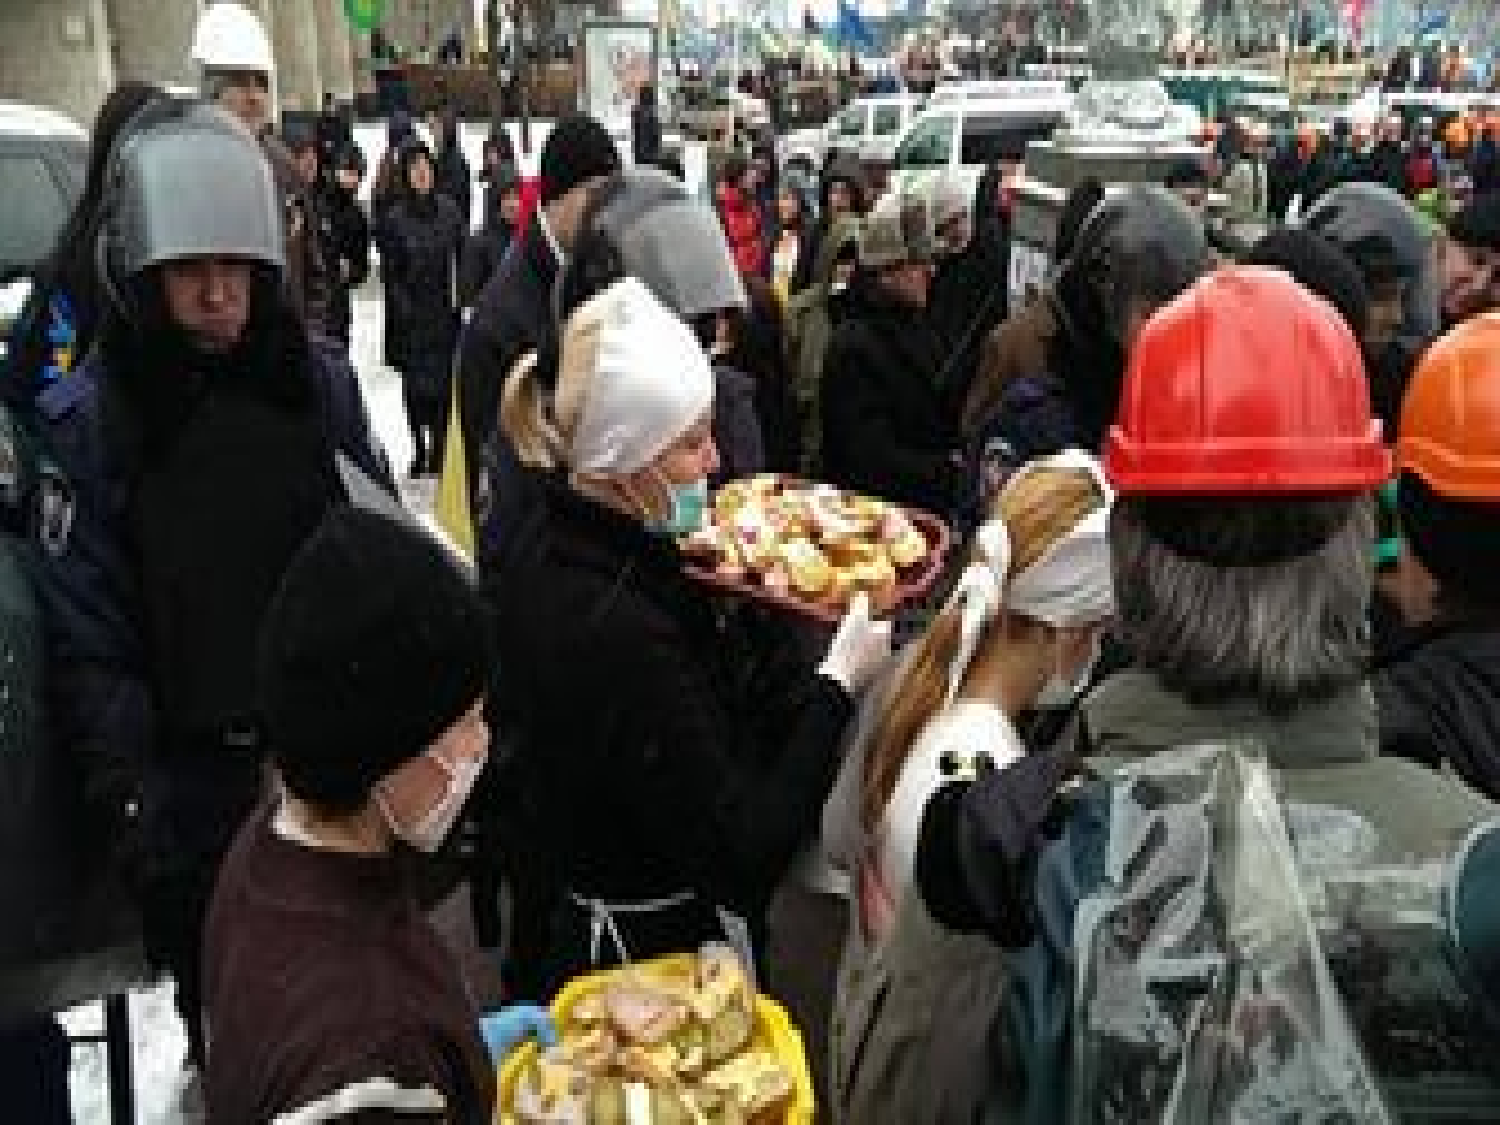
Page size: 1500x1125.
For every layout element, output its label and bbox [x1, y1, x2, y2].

list [0, 0, 1500, 1125]
